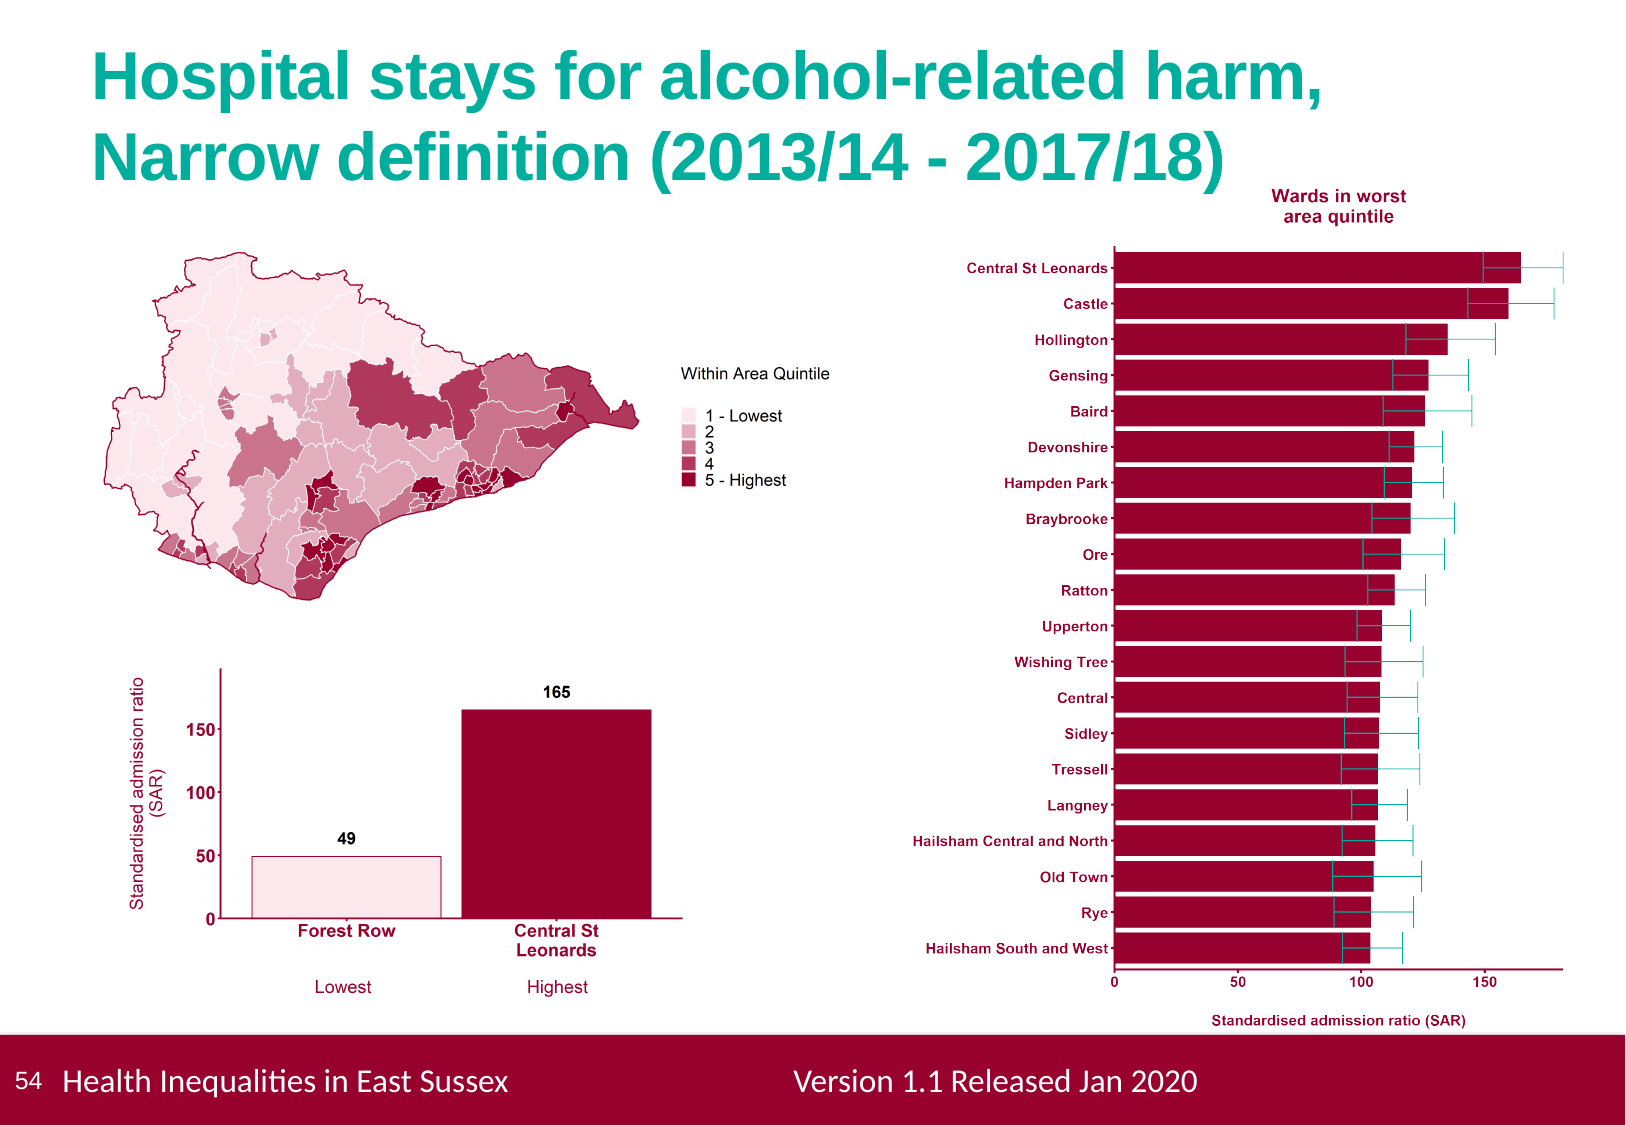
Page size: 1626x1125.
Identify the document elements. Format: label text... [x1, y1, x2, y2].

picture [60, 230, 850, 625]
picture [867, 157, 1571, 1036]
title Hospital stays for alcohol-related harm, Narrow definition (2013/14 - 2017/18) [91, 19, 1534, 207]
picture [124, 663, 688, 1002]
text_box Health Inequalities in East Sussex Version 1.1 Released Jan 2020 [10, 1052, 1448, 1107]
